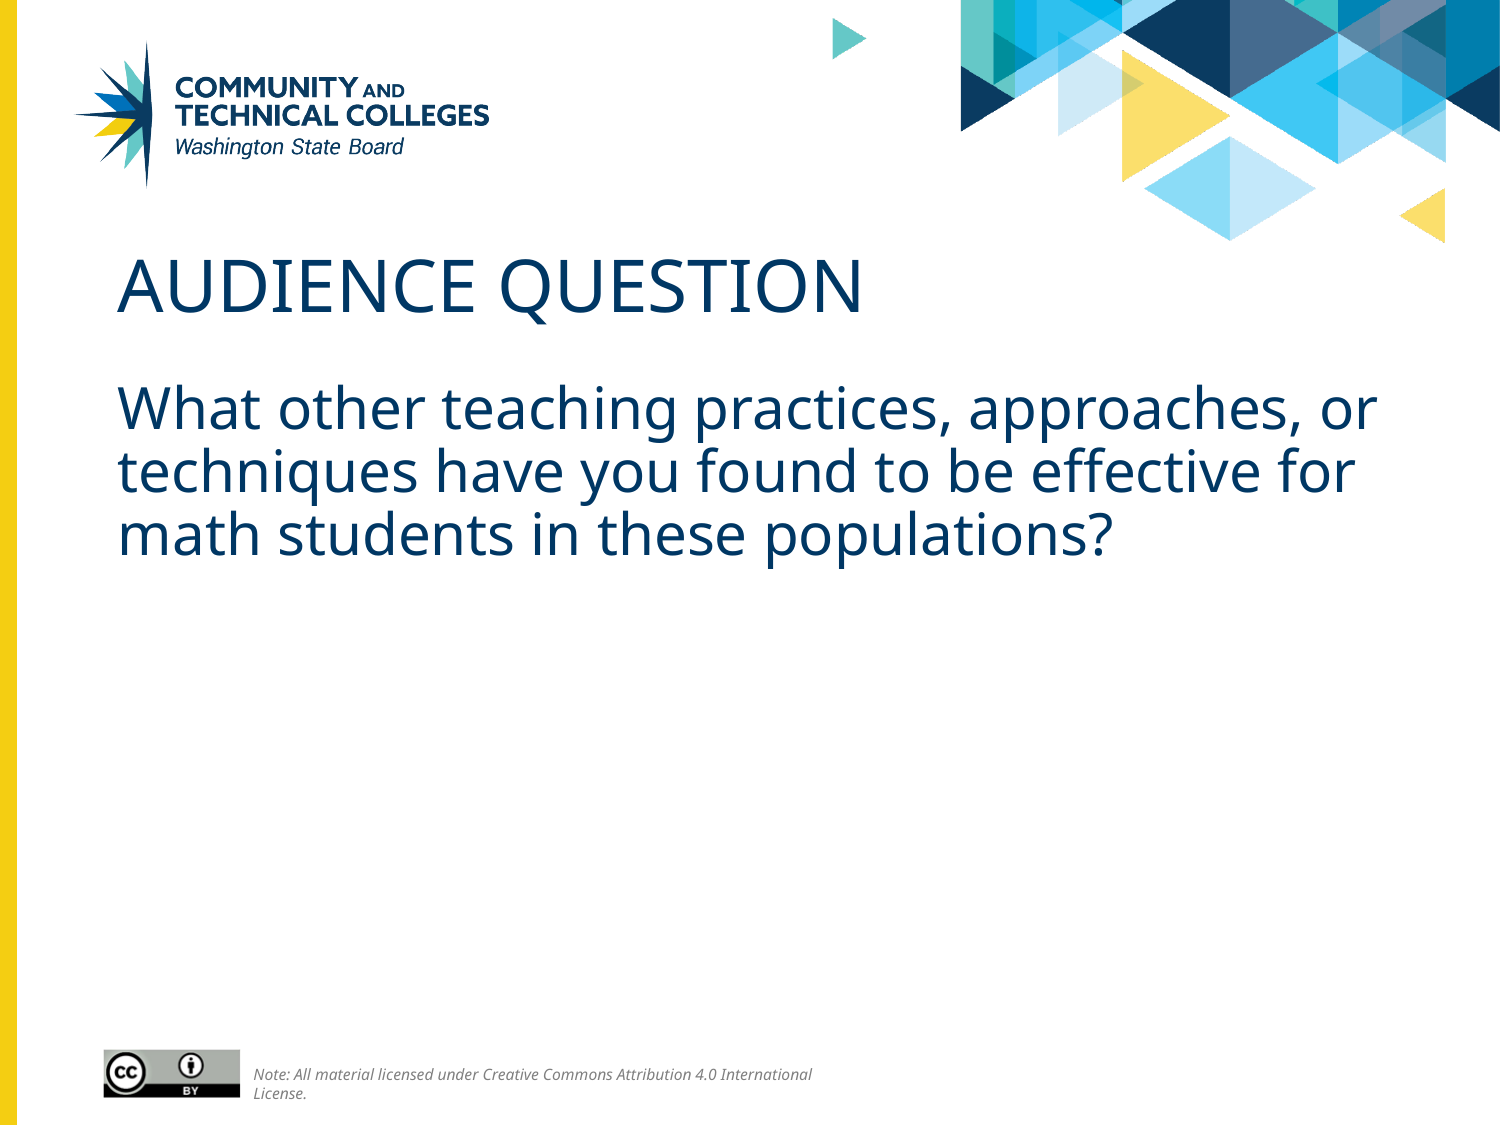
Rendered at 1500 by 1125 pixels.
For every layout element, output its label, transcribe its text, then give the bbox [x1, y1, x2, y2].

title Audience question [103, 242, 1397, 343]
list What other teaching practices, approaches, or techniques have you found to be effective for math students in these populations? [103, 371, 1397, 935]
picture [103, 1049, 241, 1099]
picture [17, 25, 557, 228]
picture [832, 0, 1500, 243]
